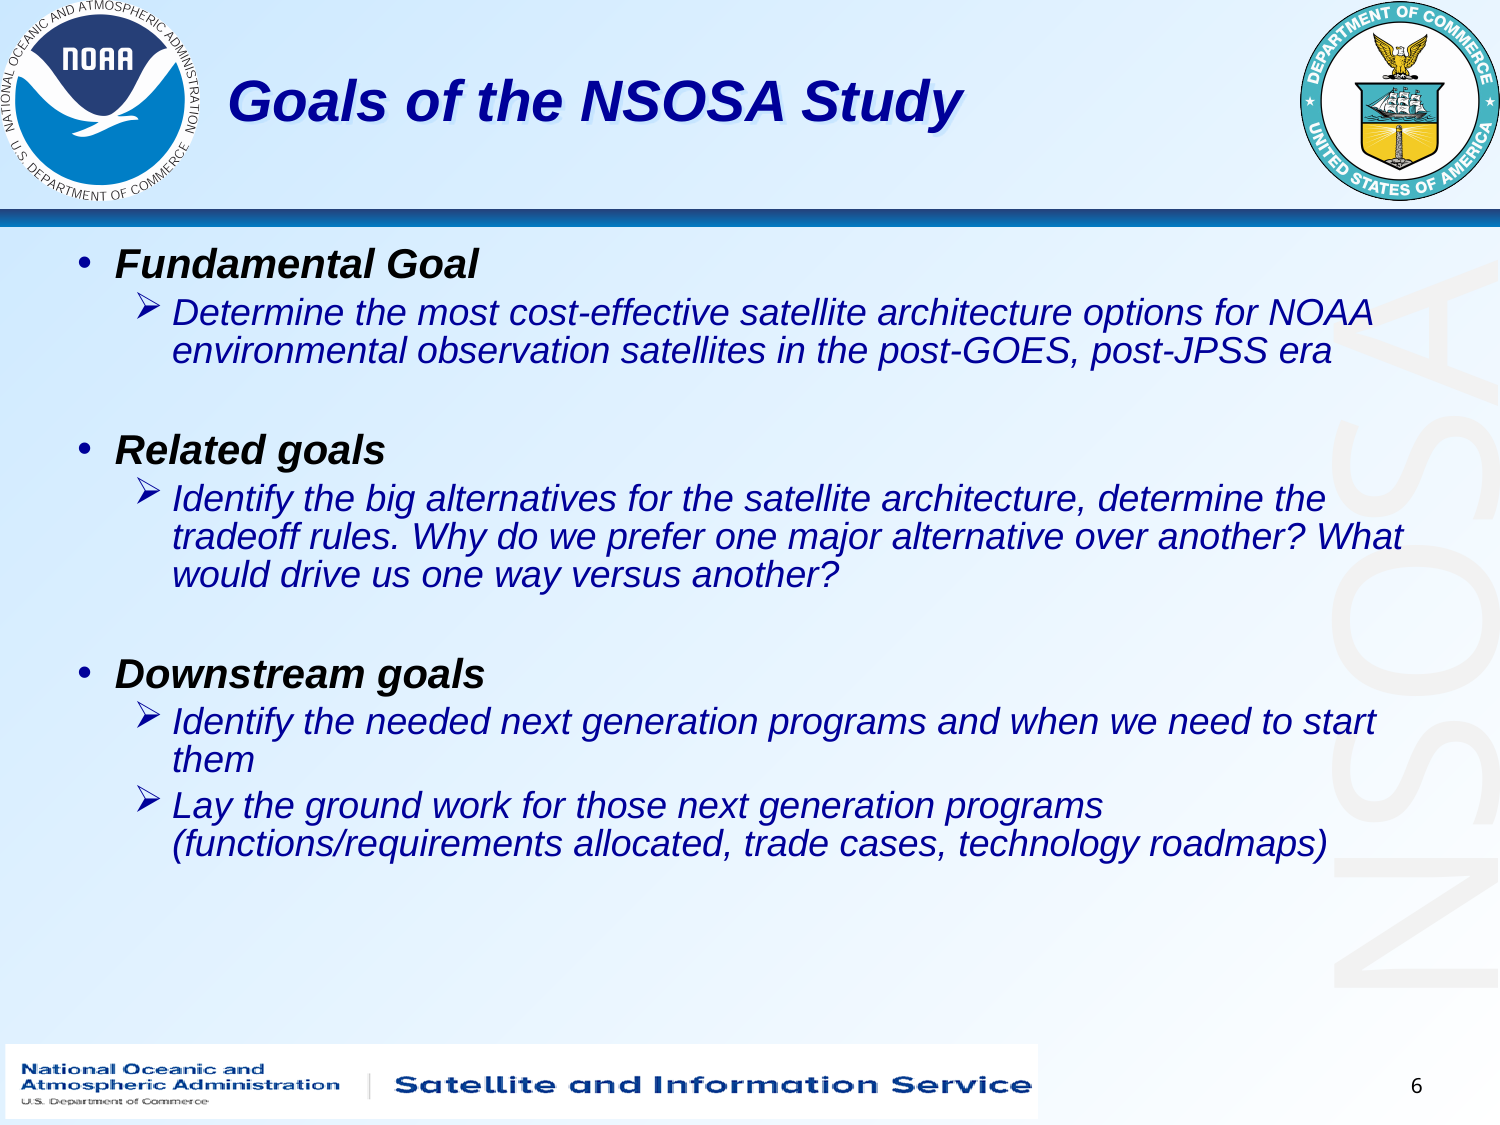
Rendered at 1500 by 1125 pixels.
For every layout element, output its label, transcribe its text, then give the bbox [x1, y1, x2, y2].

picture [1300, 1, 1500, 201]
list Fundamental Goal Determine the most cost-effective satellite architecture options for NOAA environmental observation satellites in the post-GOES, post-JPSS era Related goals Identify the big alternatives for the satellite architecture, determine the tradeoff rules. Why do we prefer one major alternative over another? What would drive us one way versus another? Downstream goals Identify the needed next generation programs and when we need to start them Lay the ground work for those next generation programs (functions/requirements allocated, trade cases, technology roadmaps) [62, 237, 1438, 1038]
title Goals of the NSOSA Study [212, 12, 1288, 200]
picture [0, 0, 200, 201]
slide_number 6 [1349, 1065, 1438, 1104]
picture [5, 1037, 1038, 1125]
